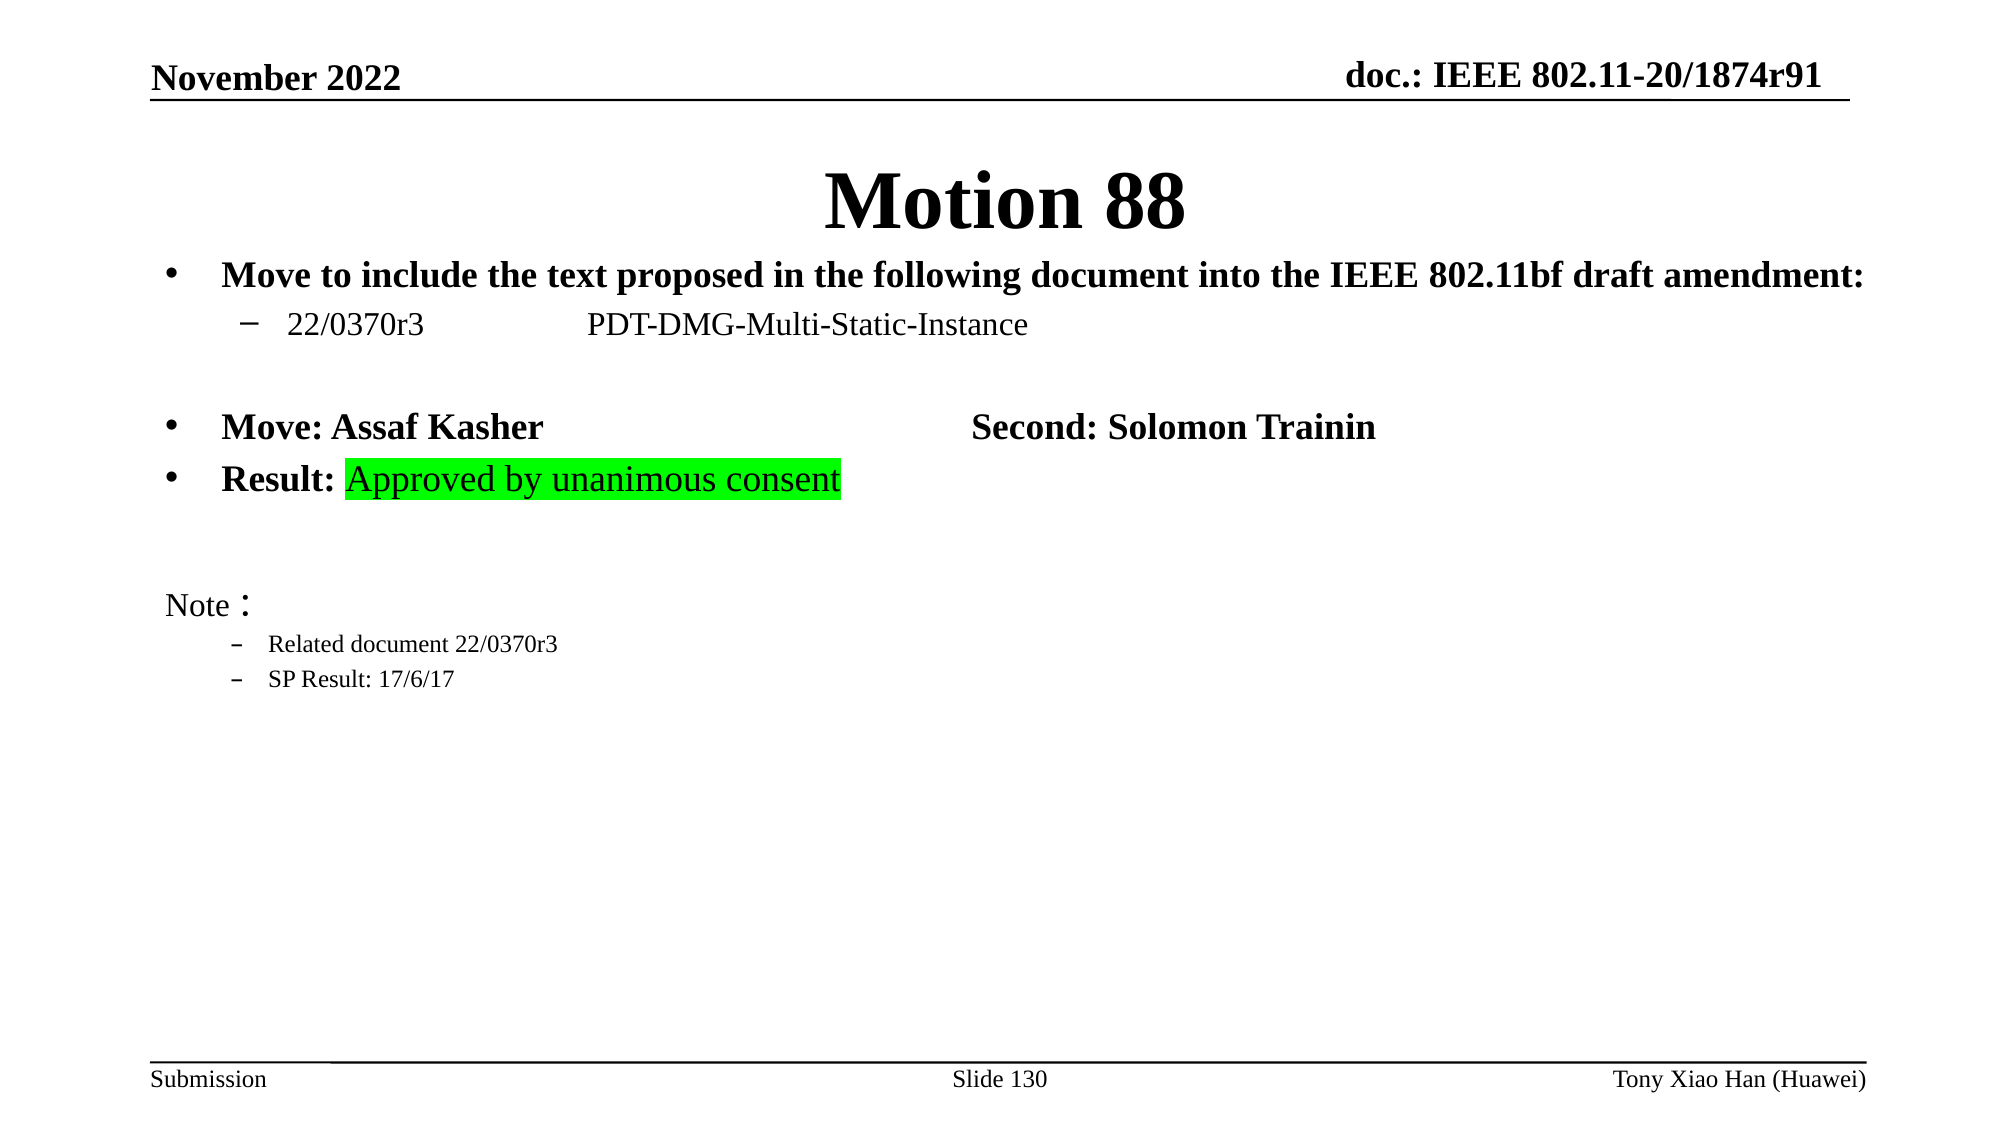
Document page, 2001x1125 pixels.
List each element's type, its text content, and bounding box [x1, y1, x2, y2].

text_box Motion 88 [368, 137, 1644, 212]
text_box Move to include the text proposed in the following document into the IEEE 802.11bf draft amendment: 22/0370r3 PDT-DMG-Multi-Static-Instance Move: Assaf Kasher Second: Solomon Trainin Result: Approved by unanimous consent Note： Related document 22/0370r3 SP Result: 17/6/17 [150, 212, 1900, 900]
